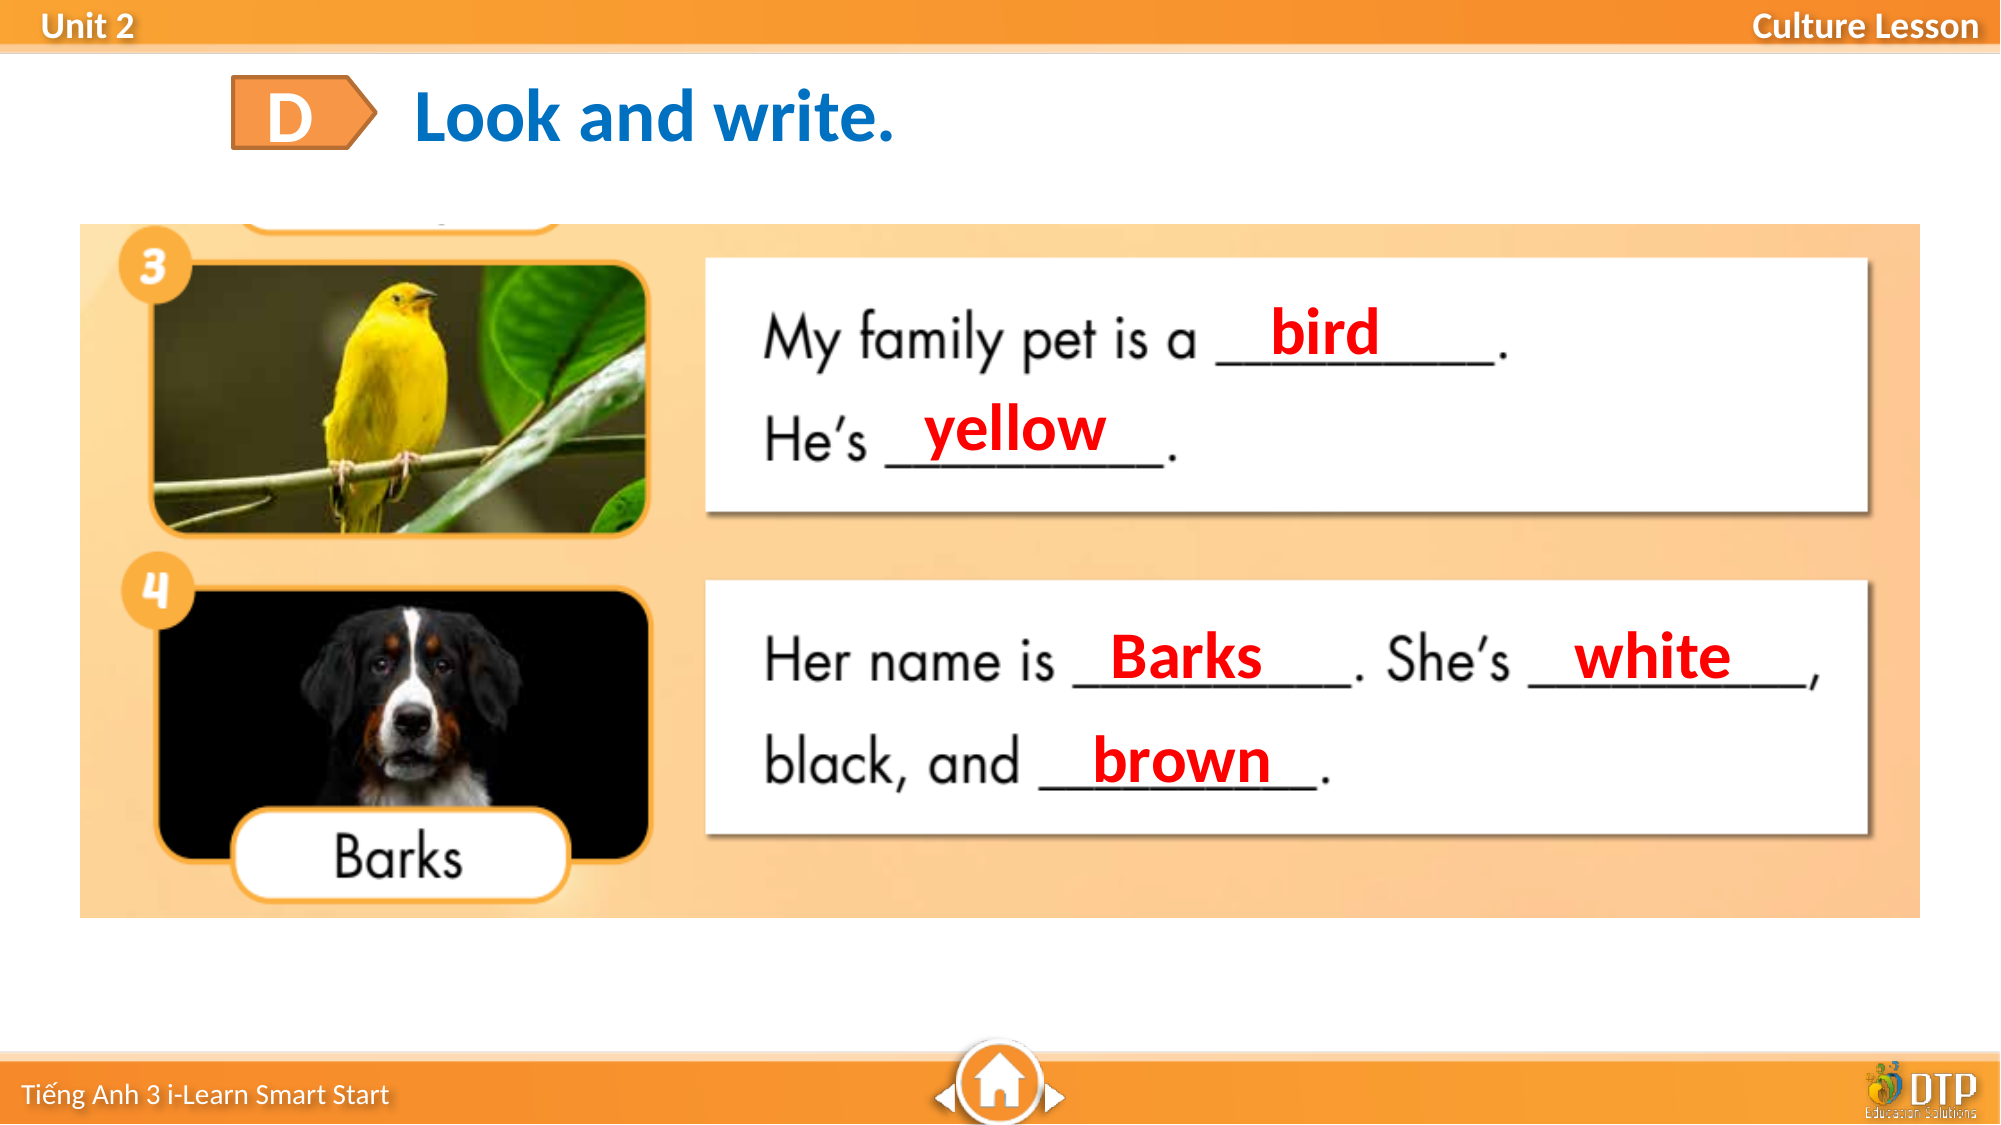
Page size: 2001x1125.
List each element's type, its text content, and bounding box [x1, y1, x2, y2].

text_box D [231, 75, 378, 150]
text_box Look and write. [400, 59, 1500, 165]
picture [0, 0, 2000, 1125]
